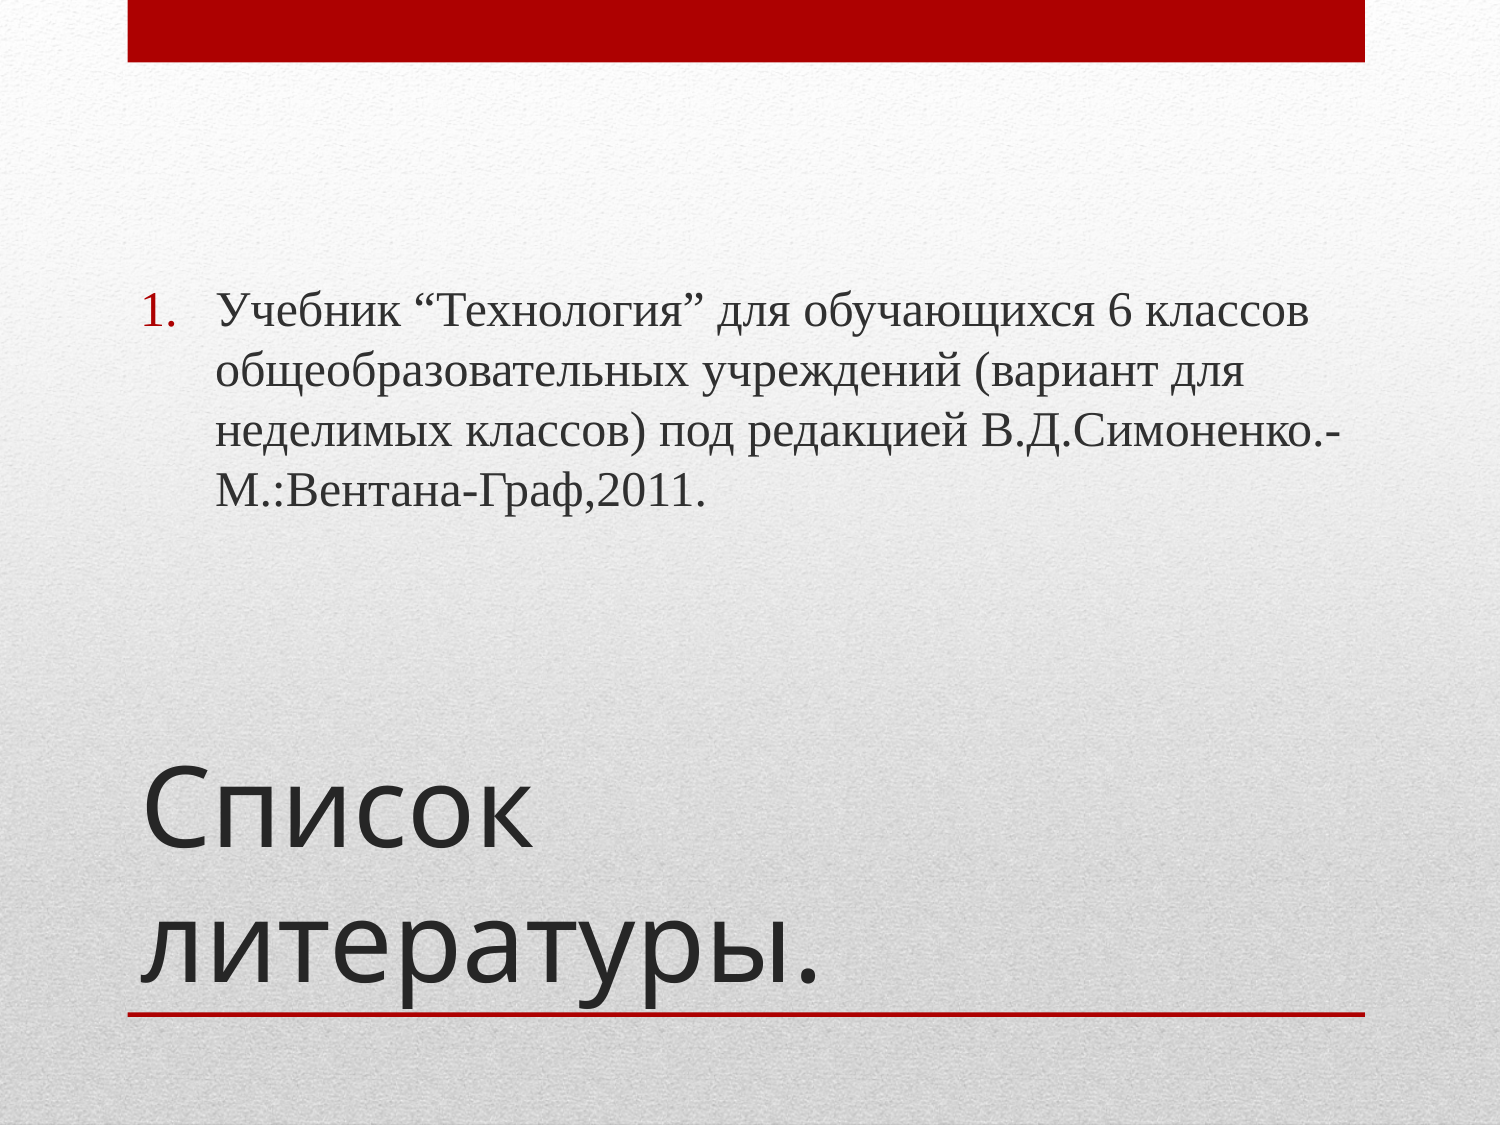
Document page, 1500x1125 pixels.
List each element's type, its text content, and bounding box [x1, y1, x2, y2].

list Учебник “Технология” для обучающихся 6 классов общеобразовательных учреждений (вариант для неделимых классов) под редакцией В.Д.Симоненко.-М.:Вентана-Граф,2011. [125, 112, 1363, 750]
title Список литературы. [125, 750, 1238, 1013]
